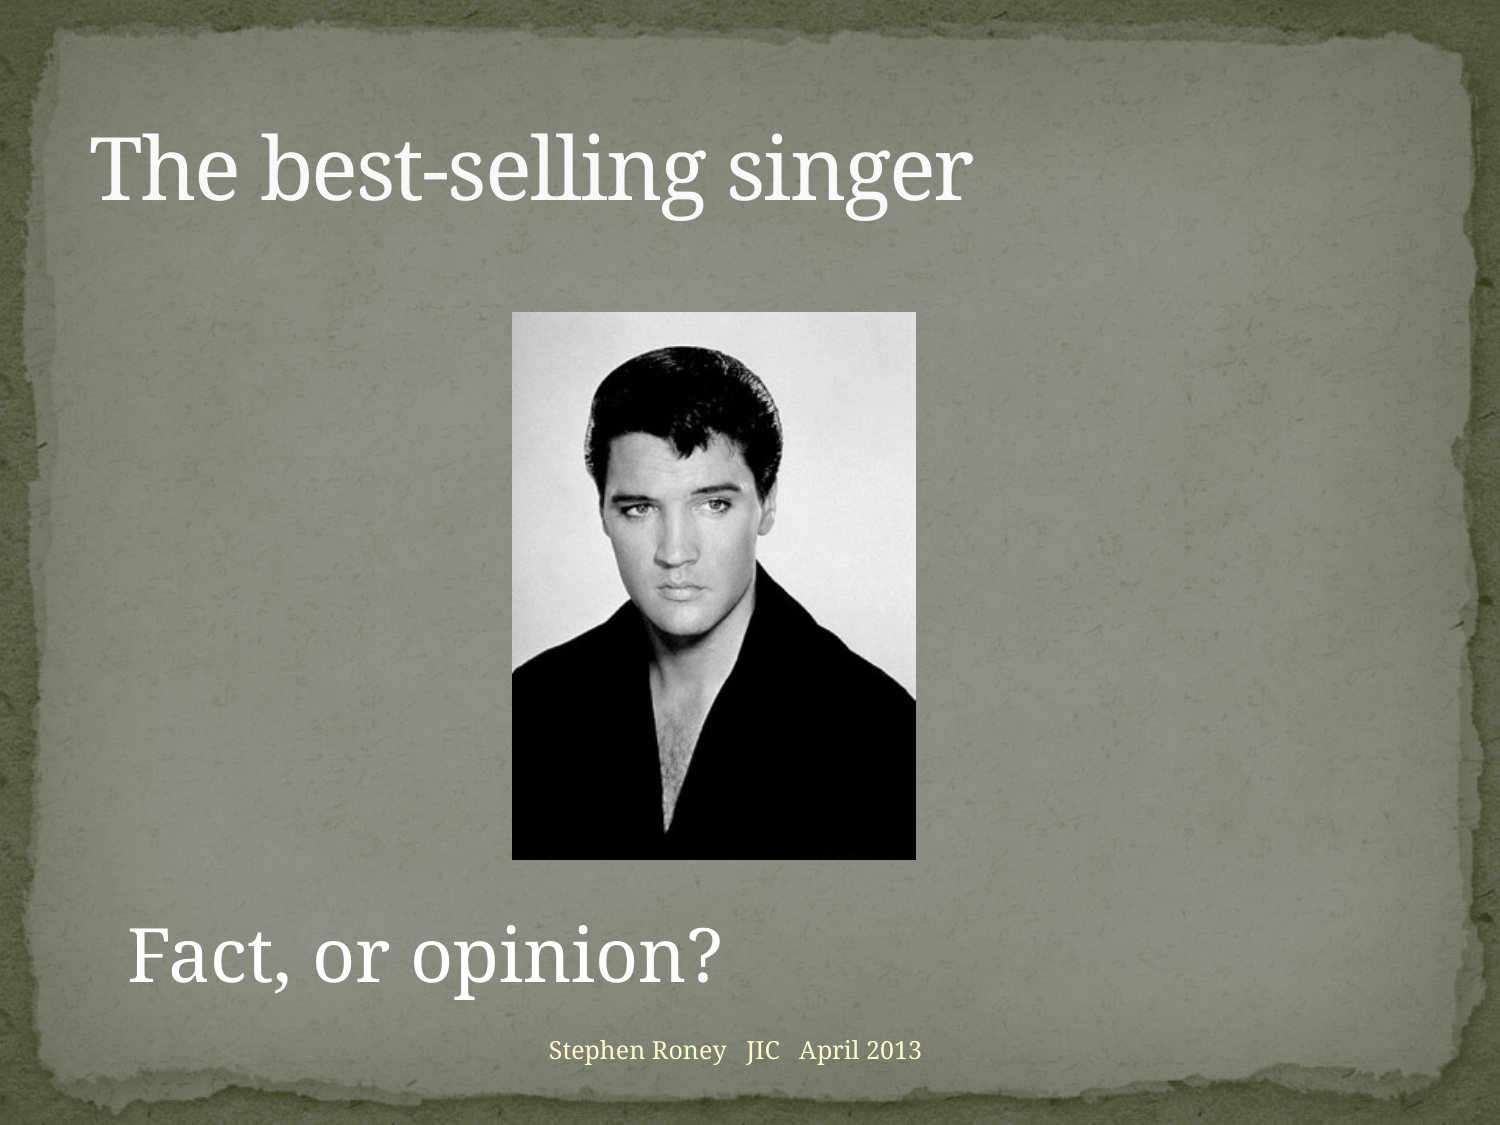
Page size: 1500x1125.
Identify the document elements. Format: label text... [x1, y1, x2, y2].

footer Stephen Roney JIC April 2013 [350, 1017, 938, 1081]
title The best-selling singer [74, 24, 1425, 225]
text_box Fact, or opinion? [112, 899, 1413, 1005]
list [516, 316, 914, 858]
